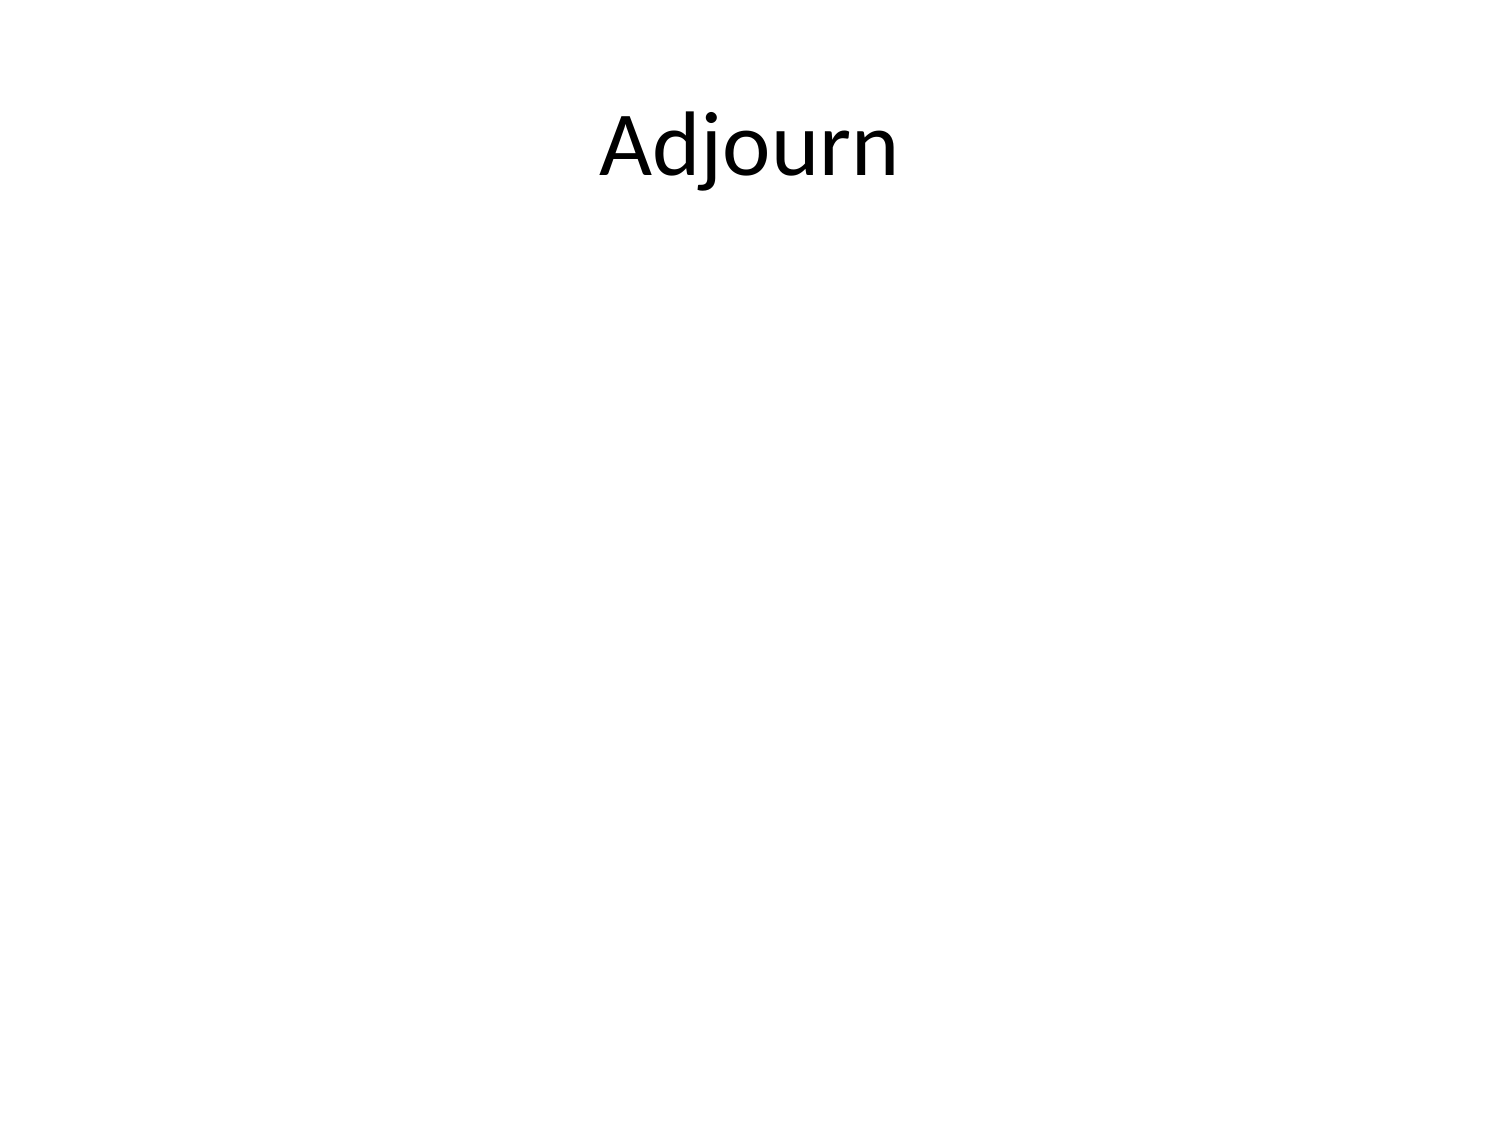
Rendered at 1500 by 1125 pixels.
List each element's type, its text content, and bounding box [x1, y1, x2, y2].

title Adjourn [75, 45, 1425, 233]
